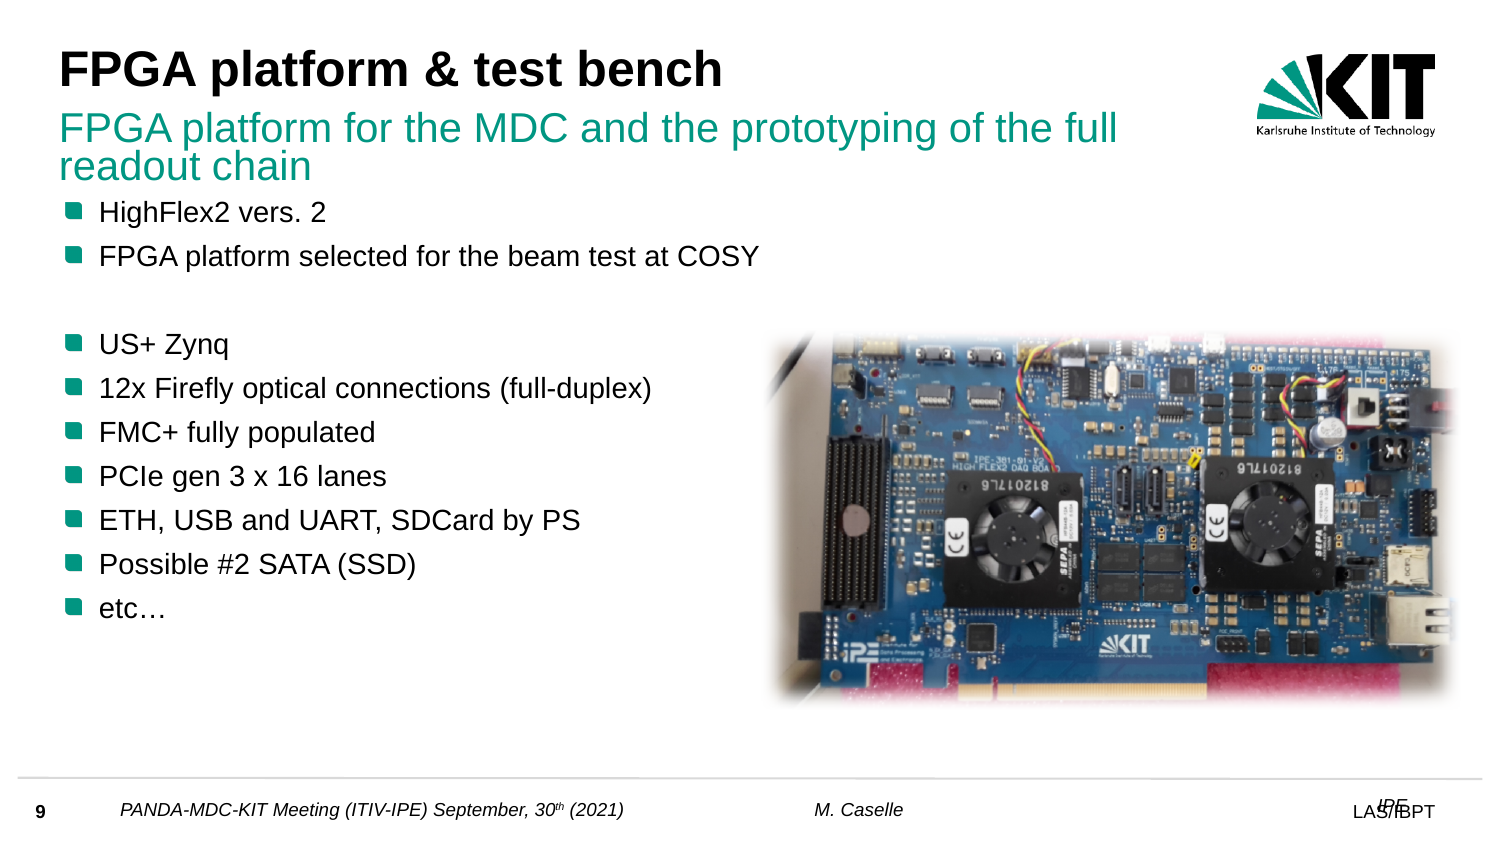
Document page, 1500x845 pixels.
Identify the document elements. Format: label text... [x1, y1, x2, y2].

picture [65, 246, 82, 265]
picture [65, 466, 82, 485]
text_box HighFlex2 vers. 2 FPGA platform selected for the beam test at COSY US+ Zynq 12x Firefly optical connections (full-duplex) FMC+ fully populated PCIe gen 3 x 16 lanes ETH, USB and UART, SDCard by PS Possible #2 SATA (SSD) etc… [65, 197, 872, 750]
picture [65, 334, 82, 353]
text_box FPGA platform for the MDC and the prototyping of the full readout chain [58, 113, 1220, 179]
picture [65, 554, 82, 573]
slide_number 9 [35, 778, 89, 844]
text_box FPGA platform & test bench [58, 36, 1441, 97]
picture [65, 510, 82, 529]
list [761, 329, 1461, 710]
picture [65, 598, 82, 617]
picture [1257, 97, 1435, 137]
picture [65, 202, 82, 221]
picture [65, 422, 82, 441]
picture [65, 378, 82, 397]
